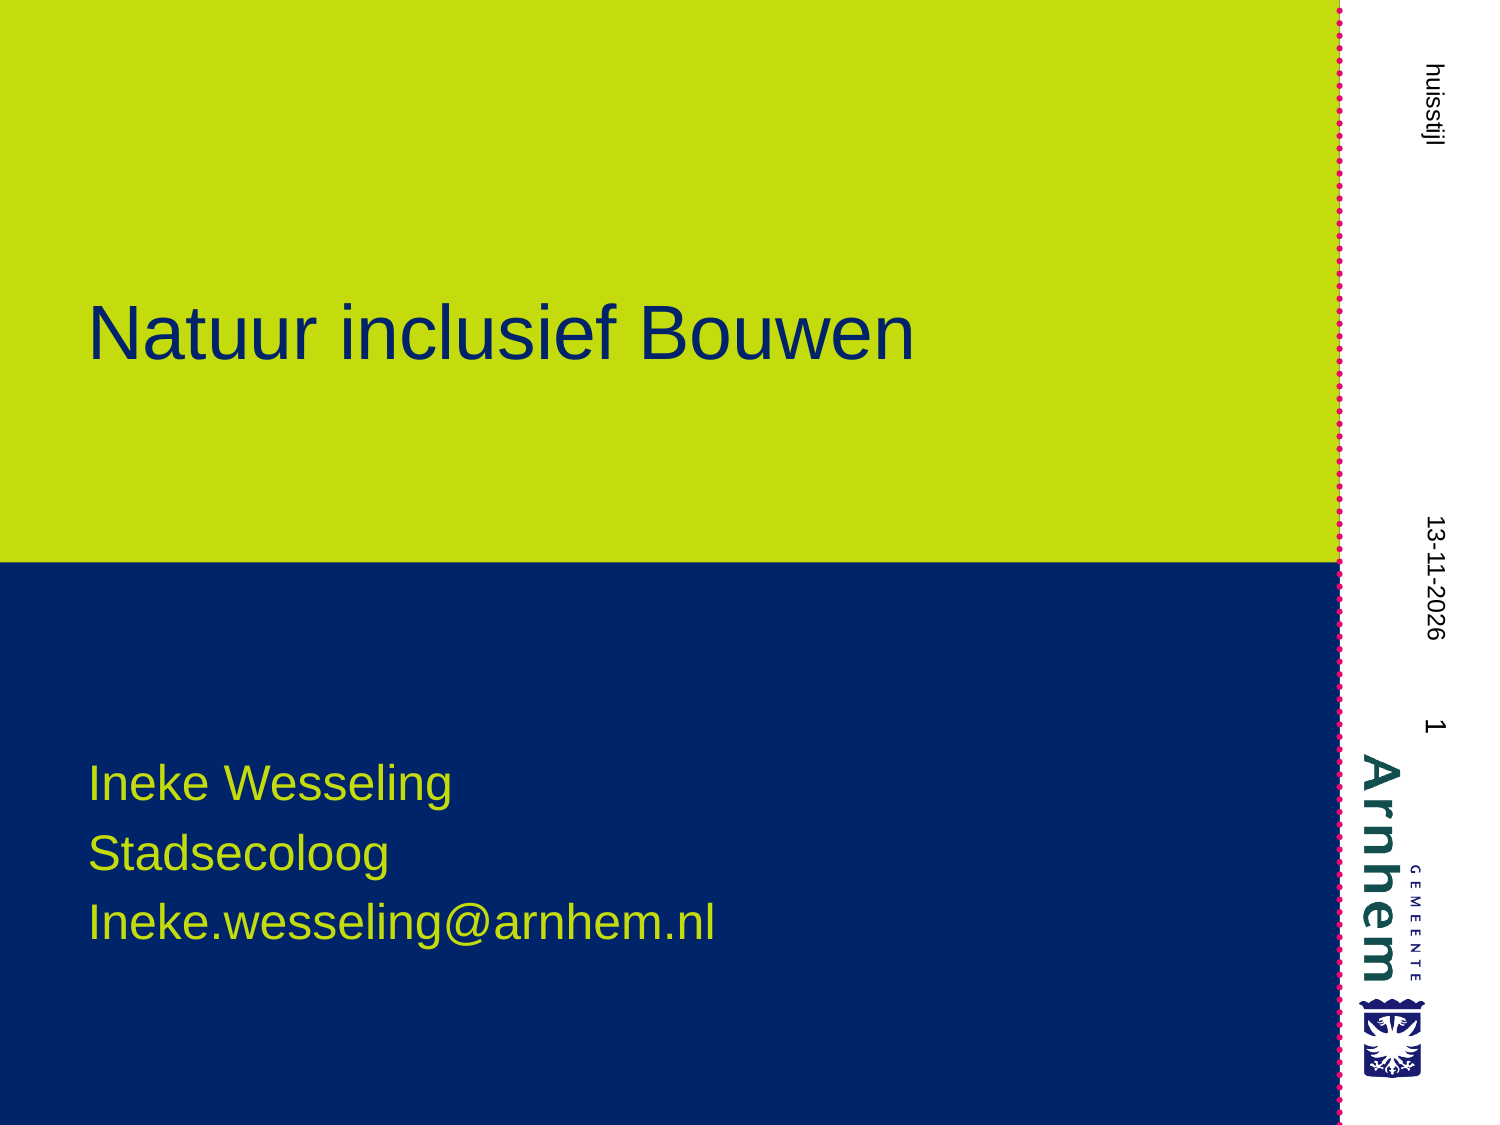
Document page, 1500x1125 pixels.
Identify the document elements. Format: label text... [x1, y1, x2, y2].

title Natuur inclusief Bouwen [87, 101, 1225, 375]
footer huisstijl [1409, 63, 1460, 500]
subtitle Ineke Wesseling Stadsecoloog Ineke.wesseling@arnhem.nl [87, 750, 1250, 1073]
slide_number 1 [1412, 675, 1463, 750]
picture [1359, 754, 1425, 1078]
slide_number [1410, 500, 1461, 688]
